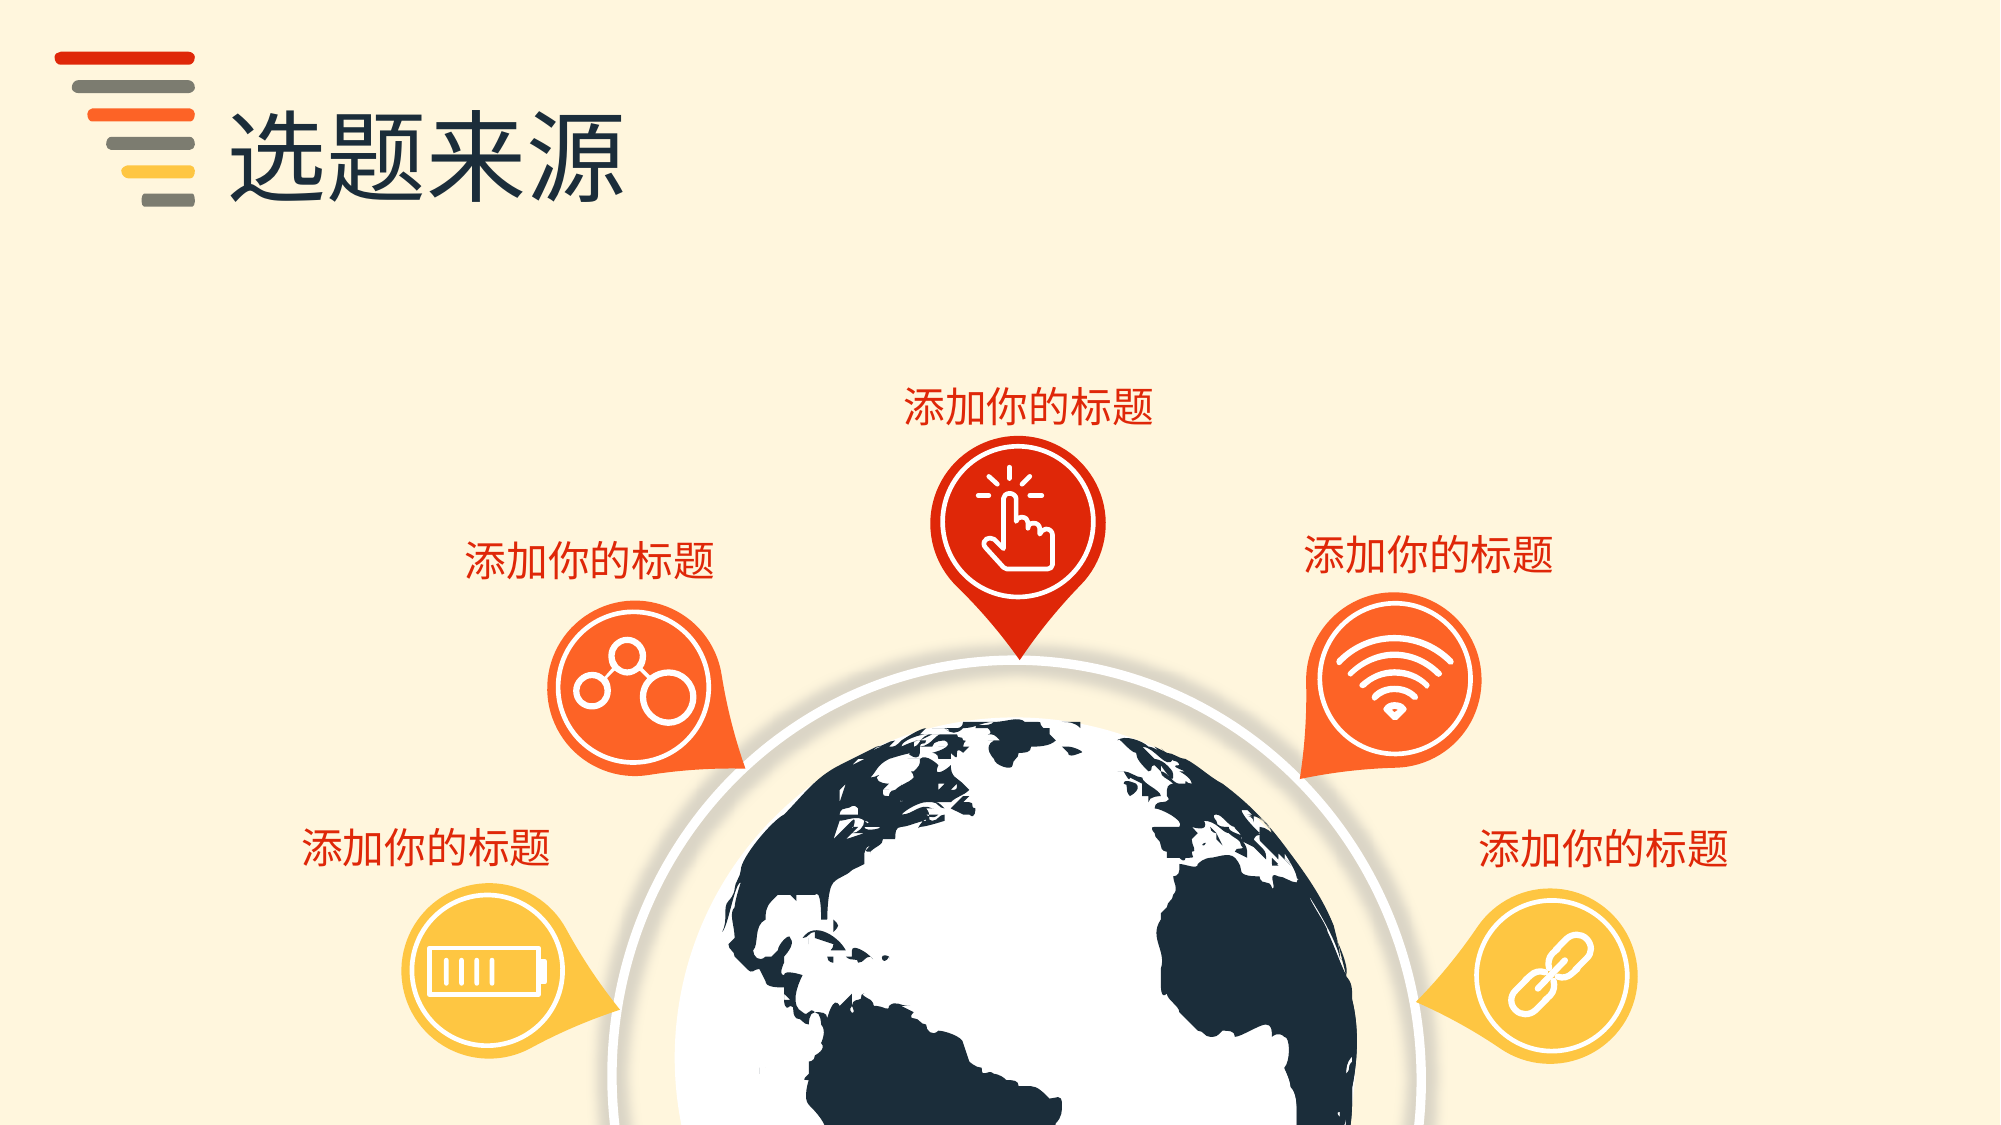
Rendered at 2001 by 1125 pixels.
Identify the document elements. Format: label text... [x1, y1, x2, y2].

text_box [286, 373, 1848, 1125]
text_box 选题来源 [212, 87, 642, 222]
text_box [54, 51, 195, 207]
